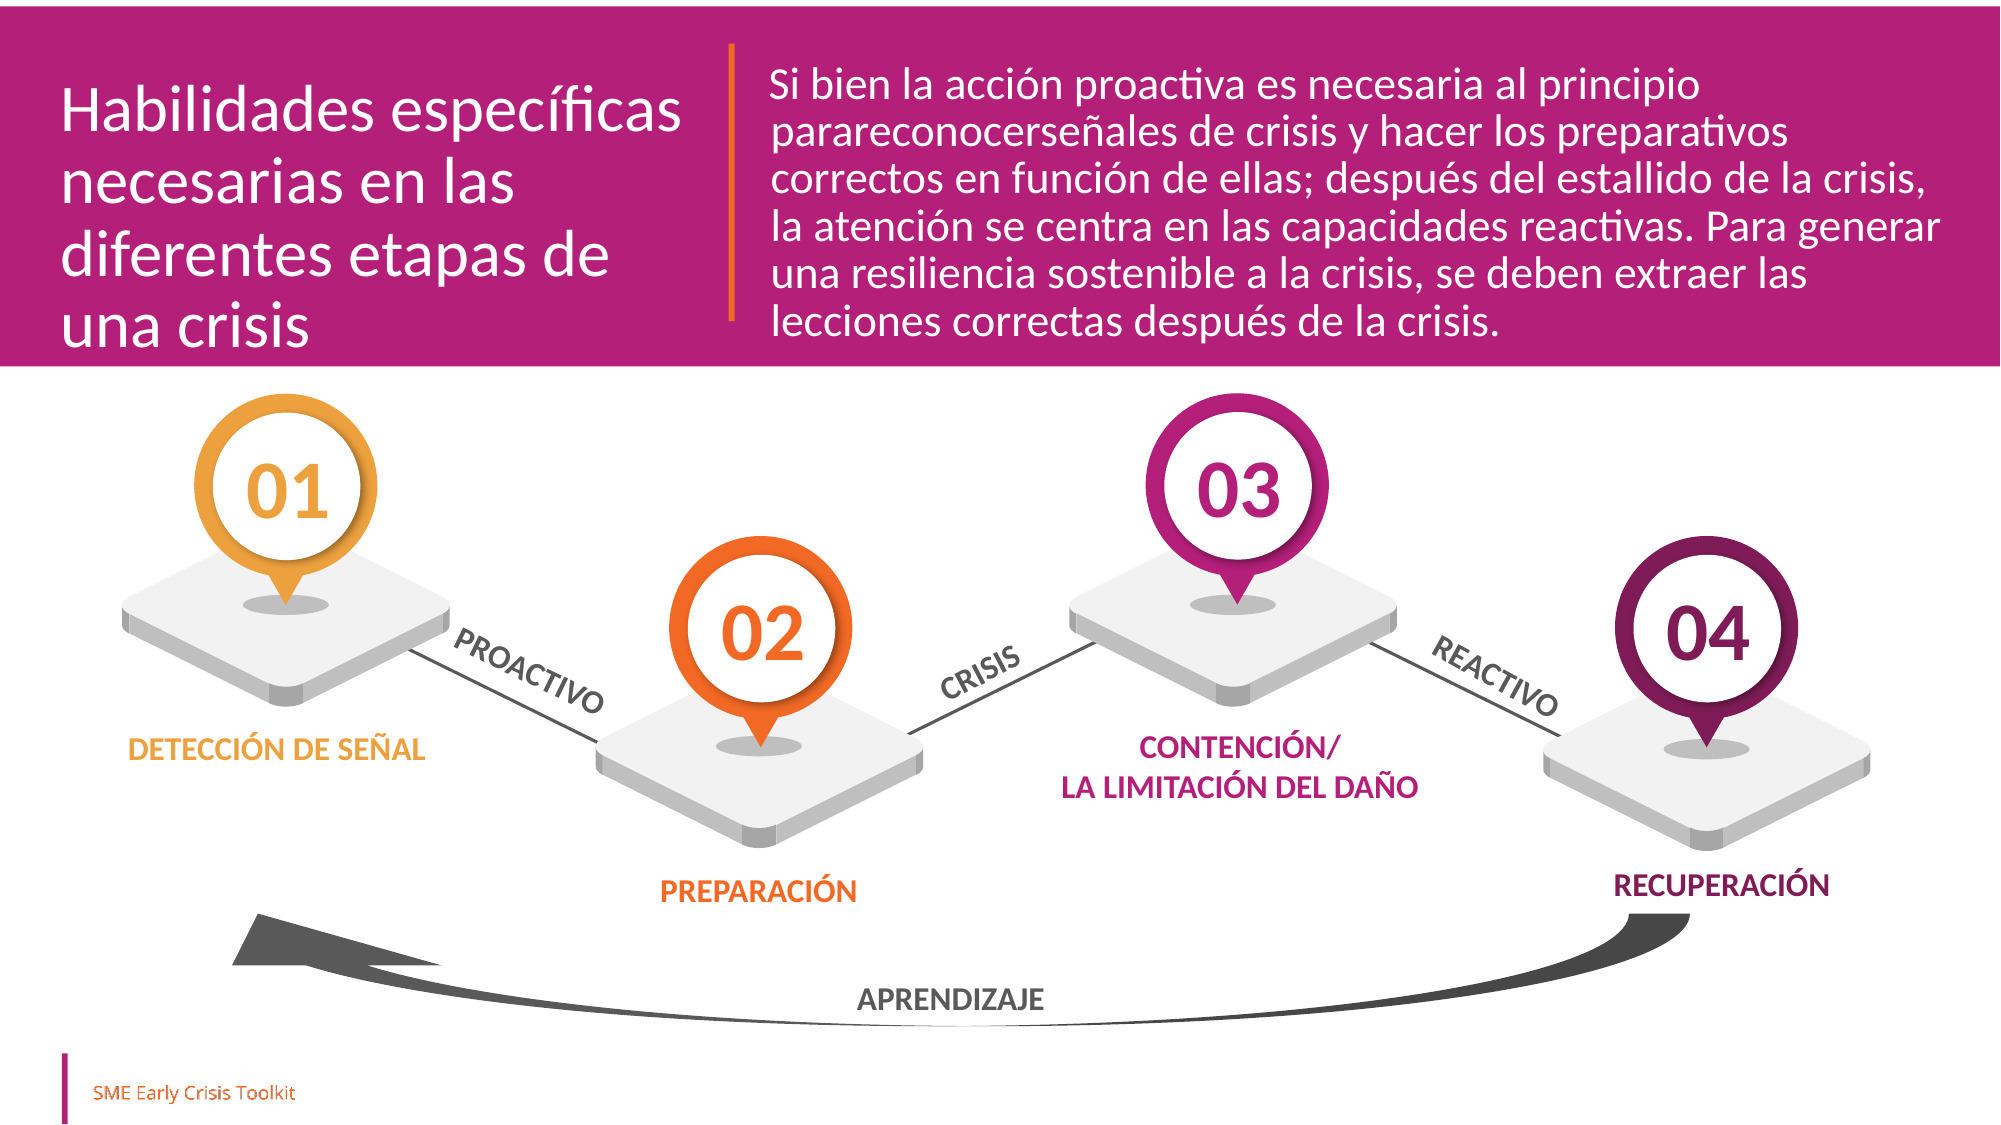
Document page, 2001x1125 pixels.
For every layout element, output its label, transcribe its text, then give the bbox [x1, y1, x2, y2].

text_box PROACTIVO [452, 603, 593, 731]
text_box REACTIVO [1410, 610, 1540, 731]
text_box [452, 668, 593, 742]
text_box [1400, 655, 1501, 710]
text_box RECUPERACIÓN [1598, 855, 1846, 911]
text_box [0, 5, 2000, 367]
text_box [593, 535, 926, 849]
text_box [728, 43, 736, 322]
text_box [926, 717, 940, 728]
text_box PREPARACIÓN [645, 861, 873, 917]
text_box [230, 912, 1692, 1028]
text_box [1540, 535, 1873, 852]
text_box Si bien la acción proactiva es necesaria al principio parareconocerseñales de crisis y hacer los preparativos correctos en función de ellas; después del estallido de la crisis, la atención se centra en las capacidades reactivas. Para generar una resiliencia sostenible a la crisis, se deben extraer las lecciones correctas después de la crisis. [753, 53, 1972, 395]
text_box DETECCIÓN DE SEÑAL [113, 720, 441, 775]
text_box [1066, 393, 1400, 707]
text_box CONTENCIÓN/ LA LIMITACIÓN DEL DAÑO [1046, 718, 1434, 813]
text_box APRENDIZAJE [842, 969, 1060, 1025]
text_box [119, 393, 452, 707]
picture [83, 1080, 295, 1104]
text_box [1019, 654, 1066, 682]
text_box CRISIS [926, 620, 1043, 722]
text_box Habilidades específicas necesarias en las diferentes etapas de una crisis [45, 66, 725, 434]
